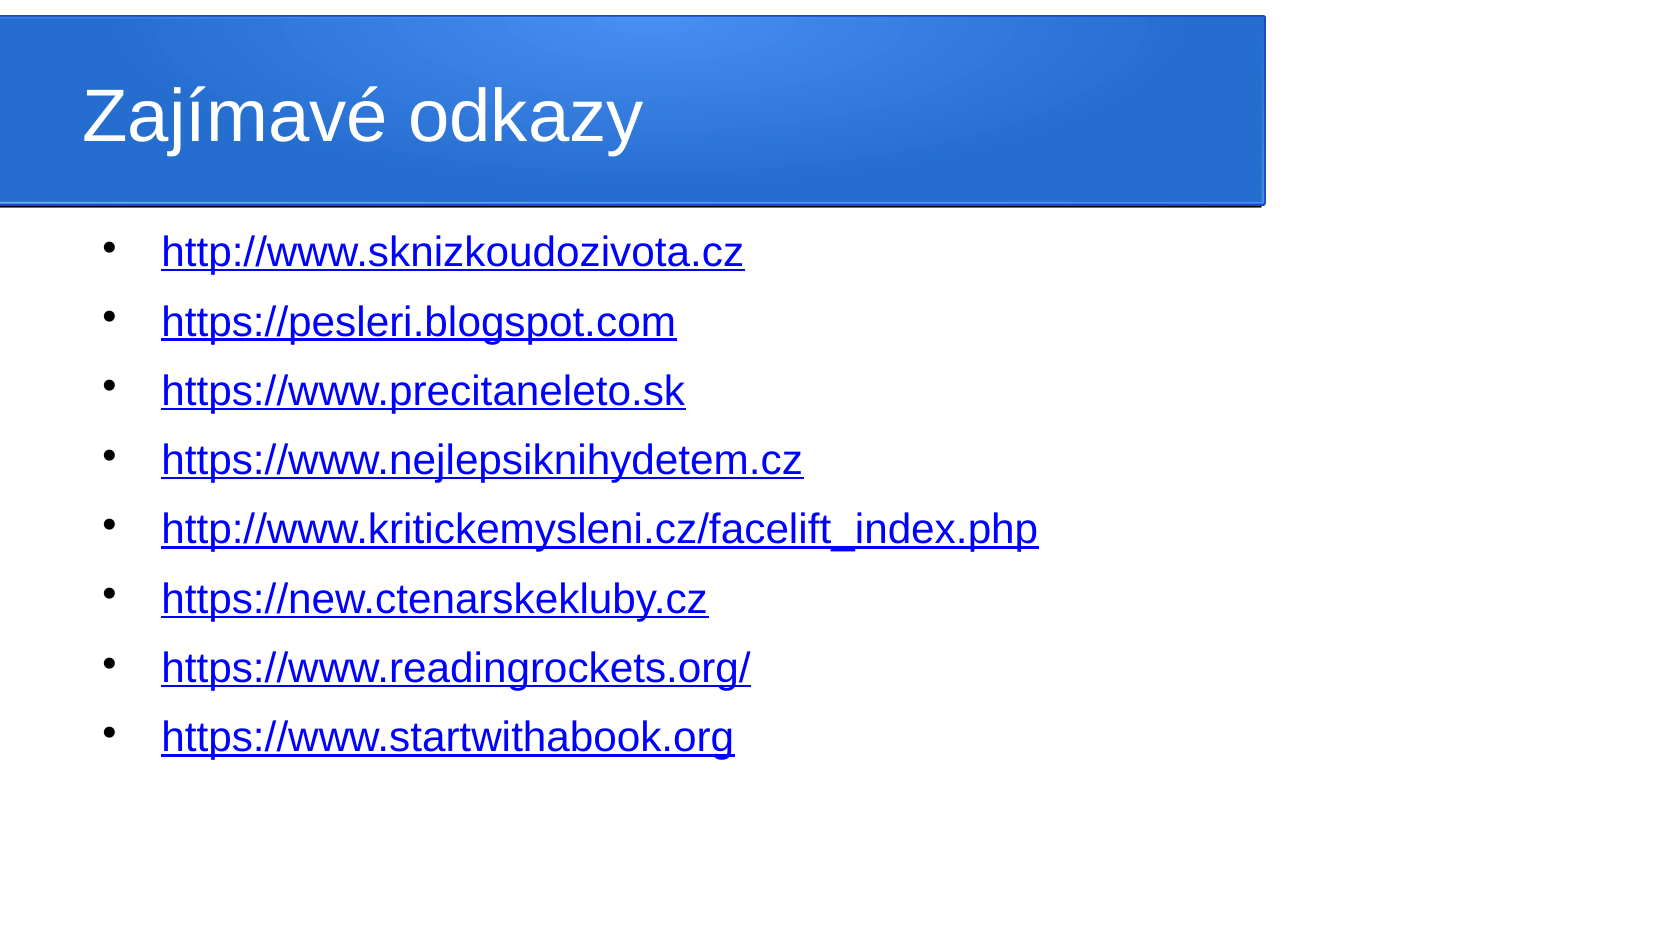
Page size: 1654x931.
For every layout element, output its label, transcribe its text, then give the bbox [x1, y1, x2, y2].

picture [0, 13, 1269, 211]
text_box http://www.sknizkoudozivota.cz https://pesleri.blogspot.com https://www.precitaneleto.sk https://www.nejlepsiknihydetem.cz http://www.kritickemysleni.cz/facelift_index.php https://new.ctenarskekluby.cz https://www.readingrockets.org/ https://www.startwithabook.org [82, 224, 1571, 764]
text_box Zajímavé odkazy [82, 67, 1235, 157]
